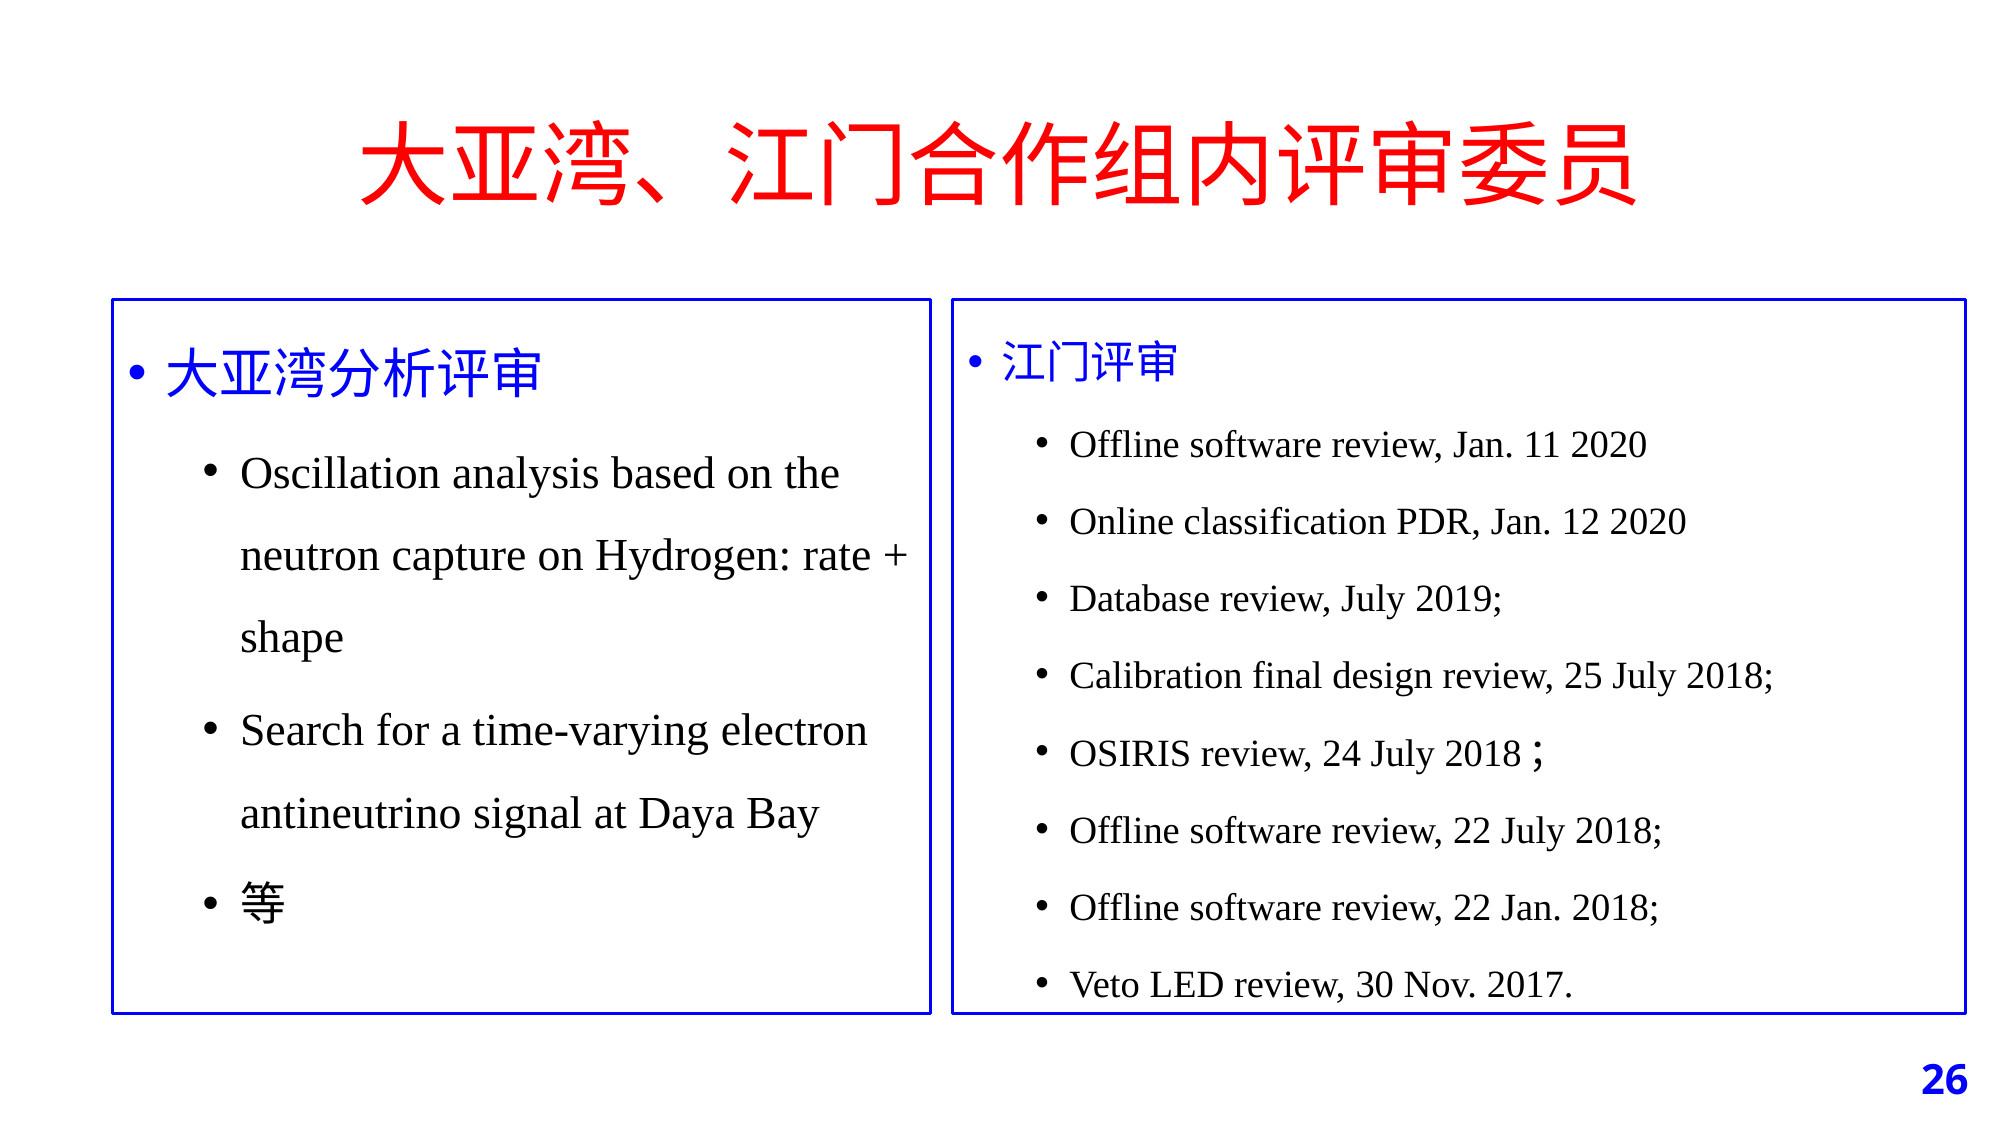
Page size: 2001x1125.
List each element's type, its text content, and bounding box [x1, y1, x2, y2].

title 大亚湾、江门合作组内评审委员 [137, 59, 1863, 278]
text_box 大亚湾分析评审 Oscillation analysis based on the neutron capture on Hydrogen: rate + shape Search for a time-varying electron antineutrino signal at Daya Bay 等 [112, 299, 931, 1014]
text_box 江门评审 Offline software review, Jan. 11 2020 Online classification PDR, Jan. 12 2020 Database review, July 2019; Calibration final design review, 25 July 2018; OSIRIS review, 24 July 2018； Offline software review, 22 July 2018; Offline software review, 22 Jan. 2018; Veto LED review, 30 Nov. 2017. [952, 299, 1966, 1014]
slide_number 26 [1533, 1051, 1984, 1112]
